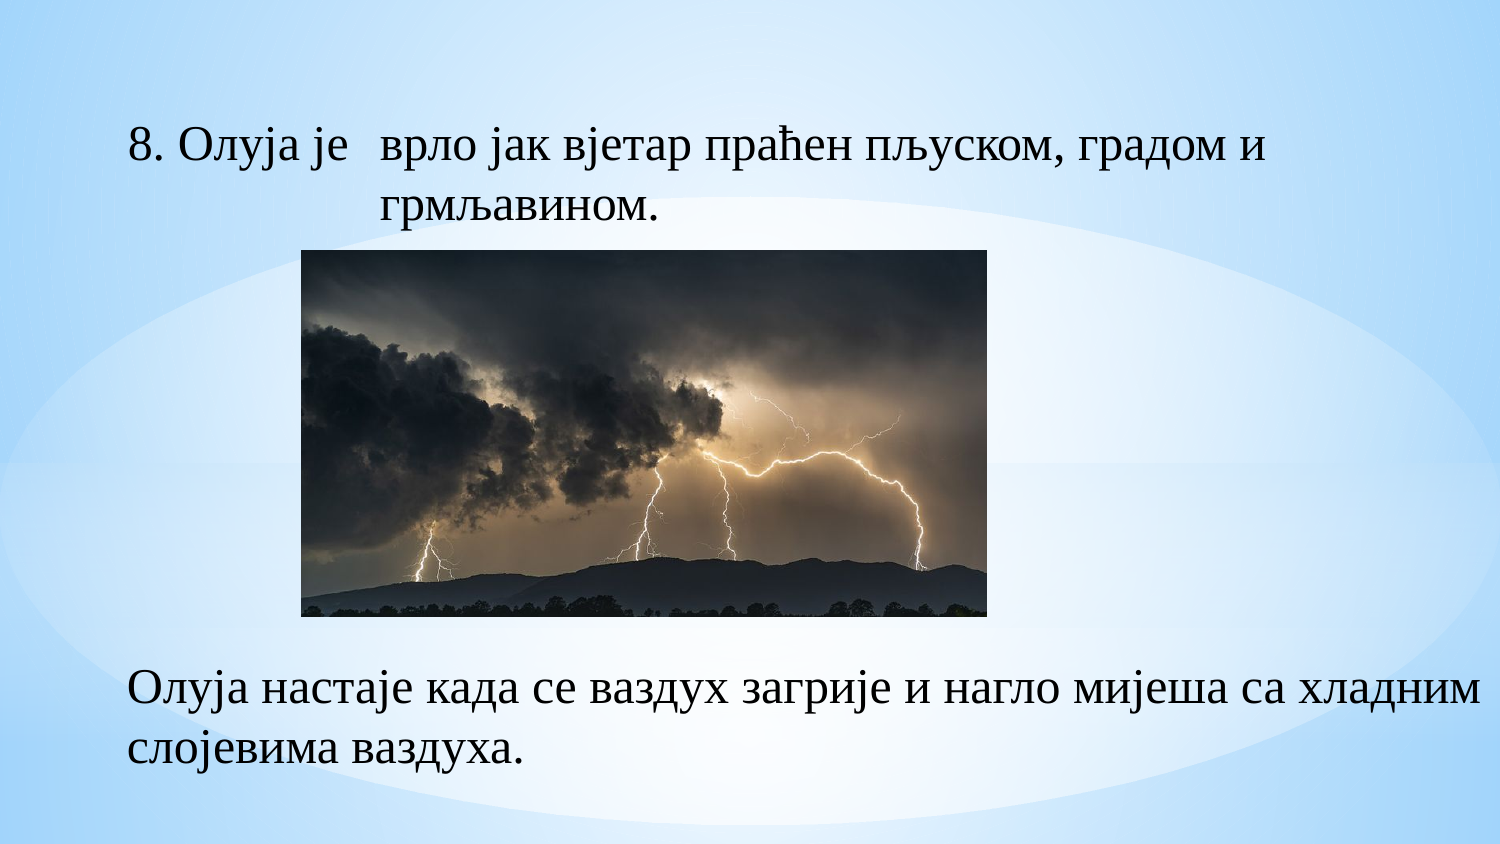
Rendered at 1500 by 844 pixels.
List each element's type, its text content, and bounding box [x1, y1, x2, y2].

text_box 8. Олуја је [113, 102, 364, 178]
text_box врло јак вјетар праћен пљуском, градом и грмљавином. [365, 102, 1447, 238]
picture [300, 250, 987, 618]
text_box Олуја настаје када се ваздух загрије и нагло мијеша са хладним слојевима ваздуха. [112, 646, 1500, 781]
